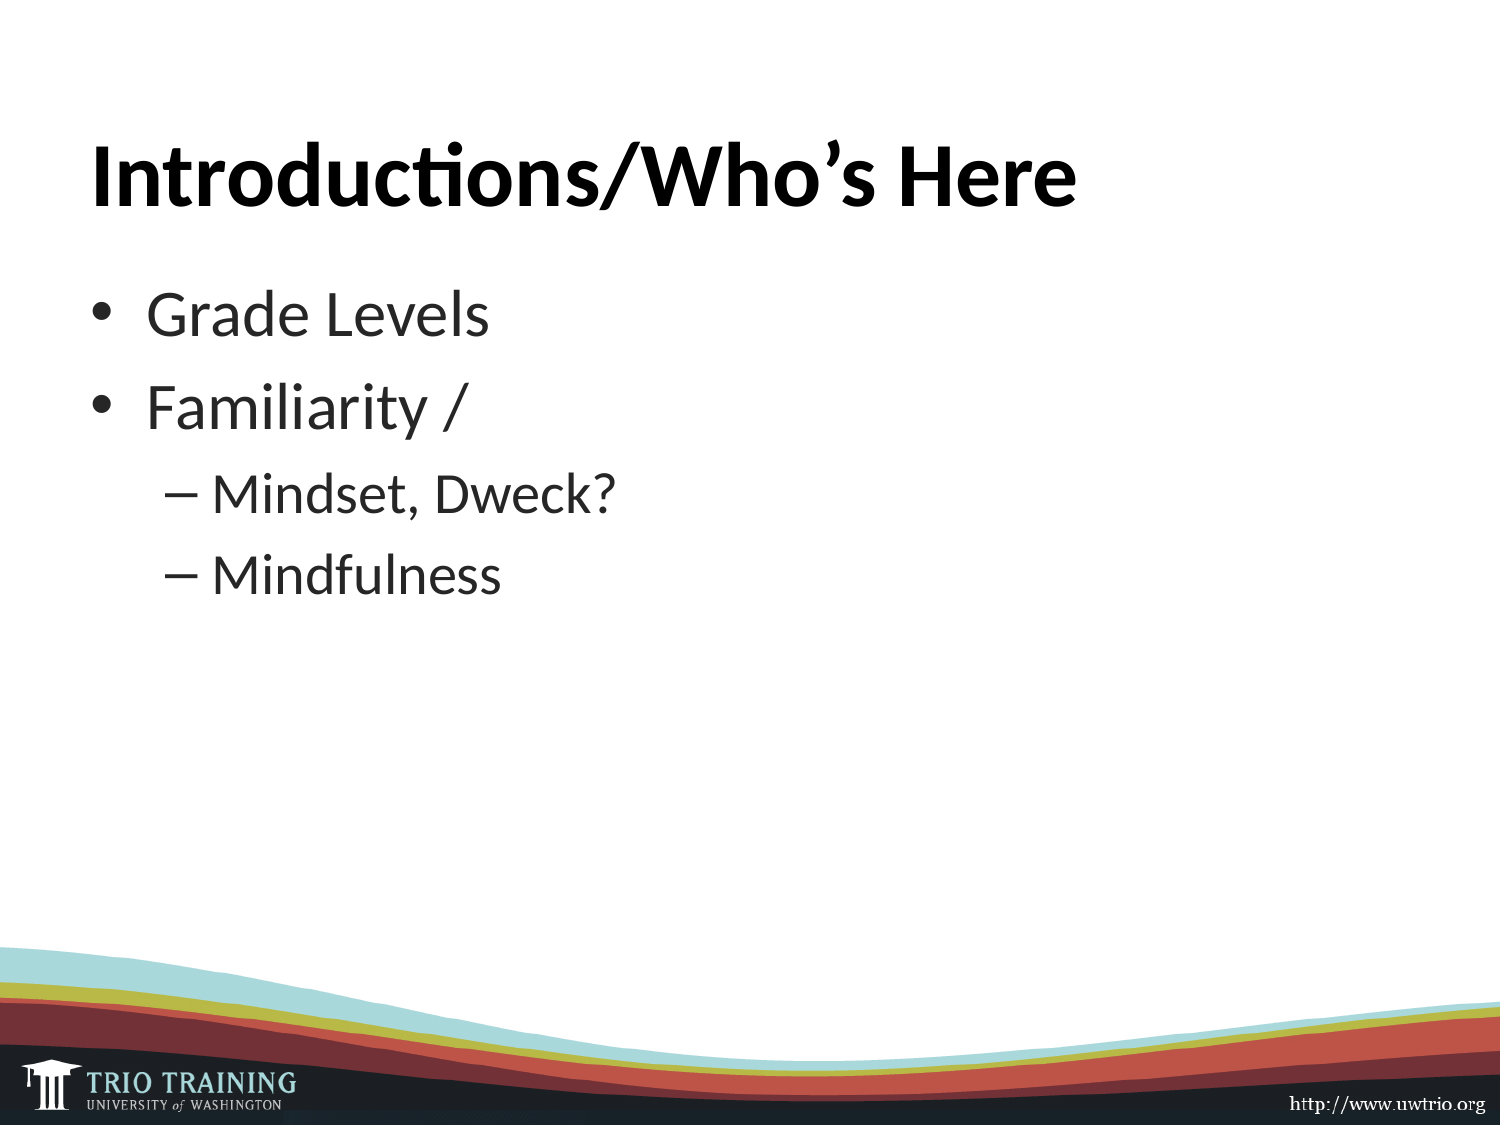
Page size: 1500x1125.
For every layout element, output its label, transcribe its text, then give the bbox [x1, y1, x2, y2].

title Introductions/Who’s Here [74, 44, 1426, 233]
picture [0, 0, 1500, 1125]
list Grade Levels Familiarity / Mindset, Dweck? Mindfulness [74, 262, 1426, 976]
